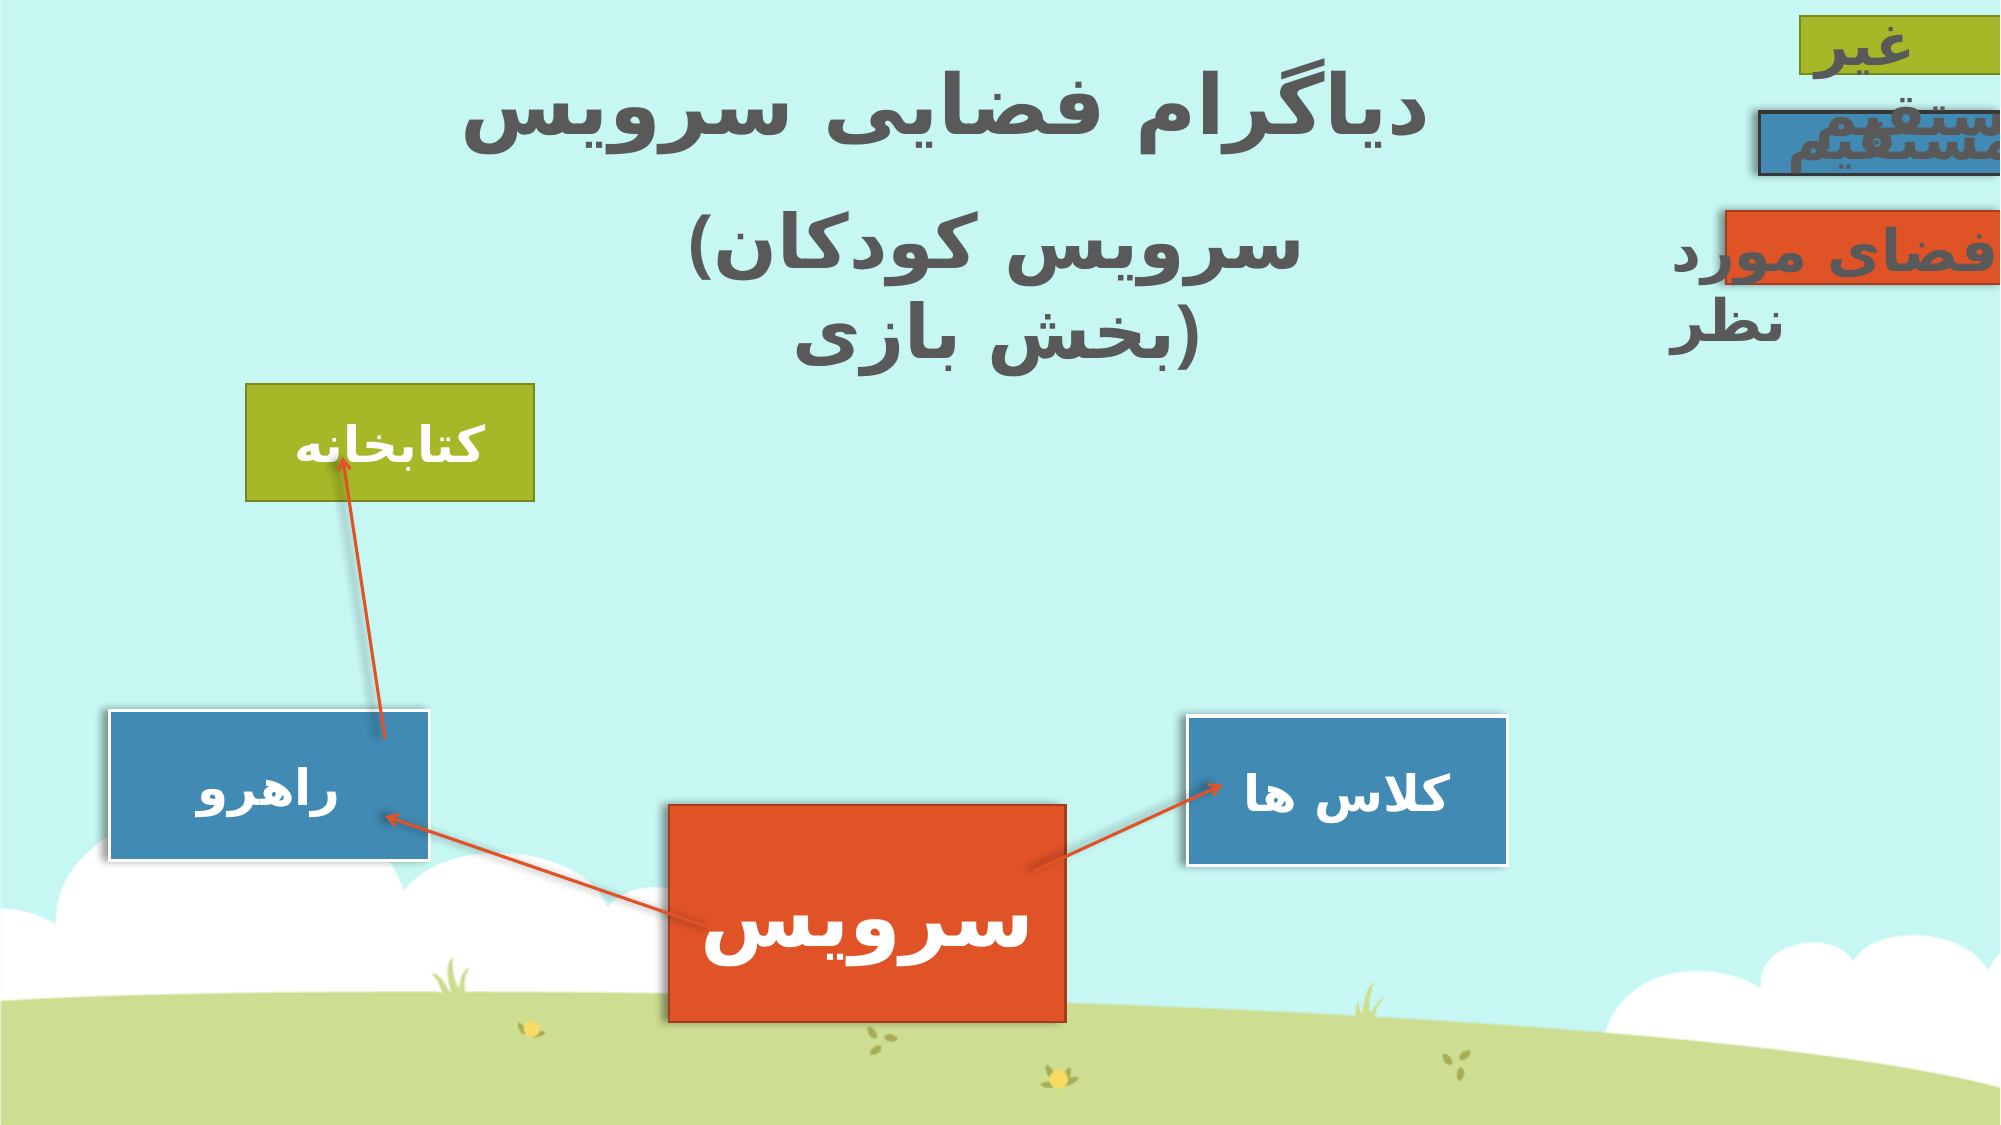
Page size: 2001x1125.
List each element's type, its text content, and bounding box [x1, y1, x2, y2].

text_box کتابخانه [245, 383, 535, 502]
text_box غیر مستقیم [1800, 0, 2000, 94]
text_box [385, 815, 715, 929]
text_box فضای مورد نظر [1656, 205, 2000, 361]
text_box مستقیم [1772, 94, 2000, 179]
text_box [222, 576, 505, 619]
text_box (سرویس کودکان بخش بازی) [665, 186, 1329, 382]
text_box راهرو [108, 709, 431, 862]
picture [0, 0, 2001, 1125]
text_box سرویس [668, 804, 1067, 1023]
text_box کلاس ها [1186, 714, 1509, 867]
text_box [1034, 784, 1223, 871]
text_box [1758, 110, 1772, 176]
text_box دیاگرام فضایی سرویس [269, 43, 1622, 159]
